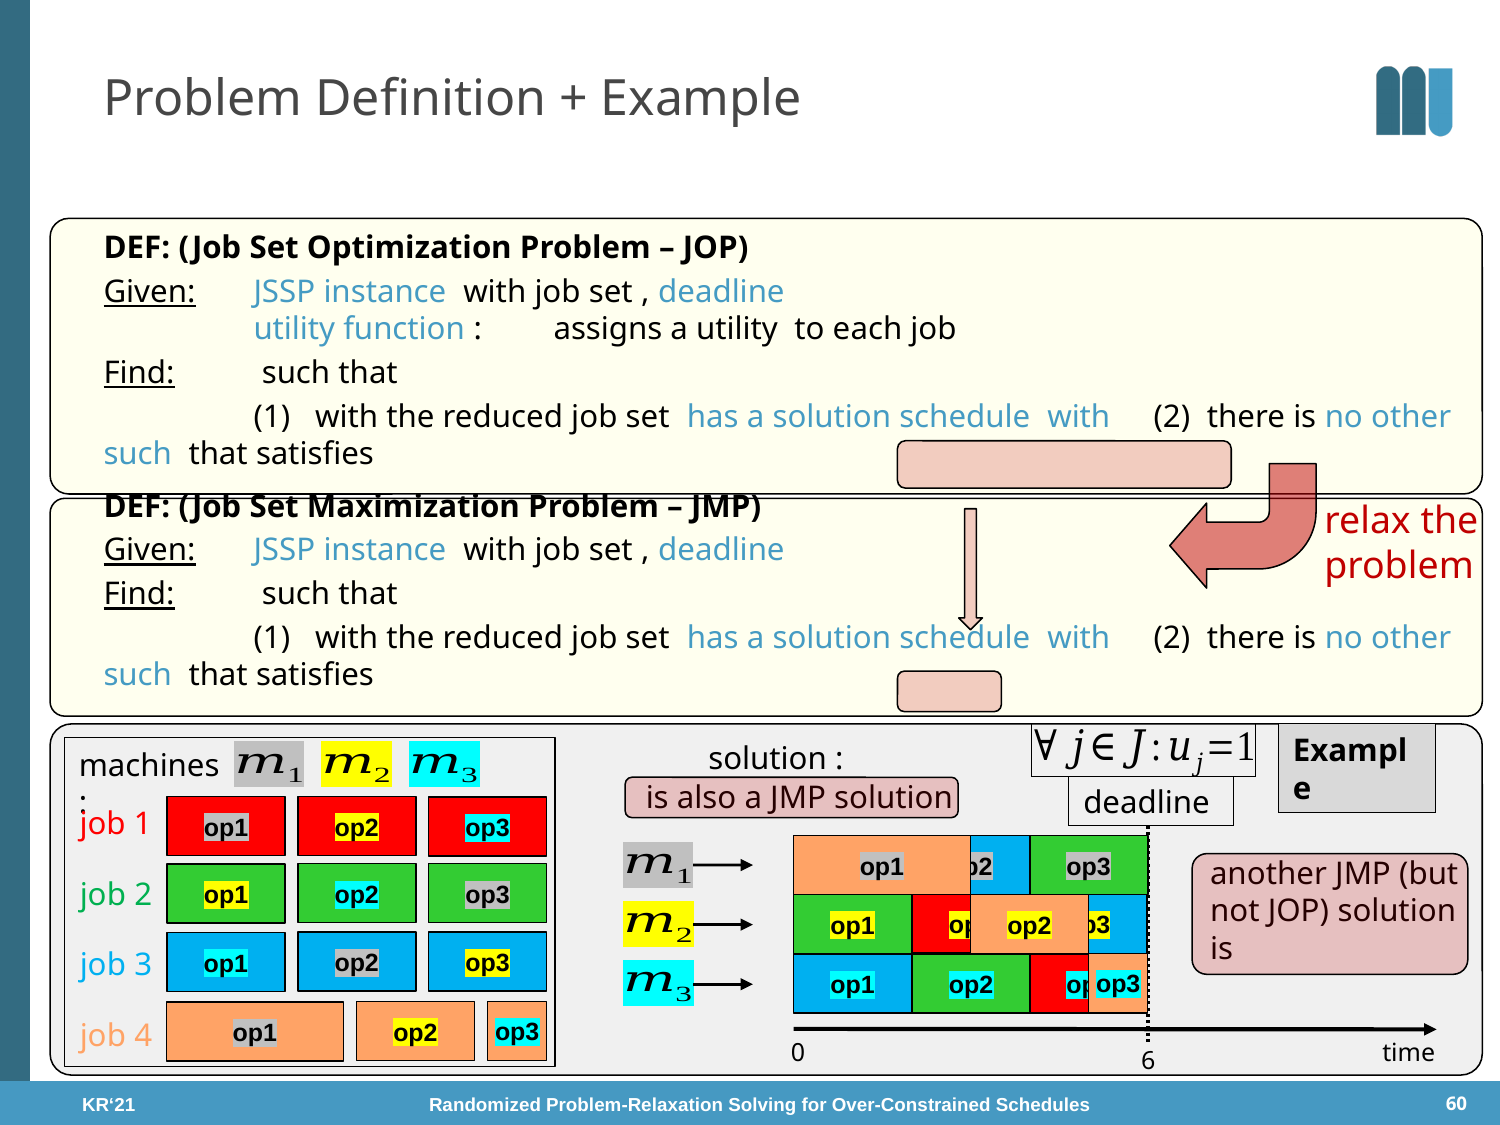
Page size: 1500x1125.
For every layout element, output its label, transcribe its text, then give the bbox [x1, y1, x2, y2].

text_box op1 [793, 954, 912, 1013]
text_box op3 [1029, 835, 1143, 895]
text_box [897, 440, 1232, 489]
picture [1376, 66, 1454, 138]
text_box op3 [1089, 895, 1143, 953]
text_box op2 [912, 953, 1031, 1013]
text_box [1069, 777, 1233, 825]
text_box 0 [776, 1029, 820, 1075]
text_box op1 [793, 835, 971, 895]
text_box [1192, 853, 1468, 975]
text_box op2 [970, 894, 1089, 954]
text_box Example [1278, 723, 1436, 813]
slide_number 60 [1364, 1074, 1483, 1125]
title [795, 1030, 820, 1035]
text_box [1150, 723, 1483, 1074]
text_box op2 [971, 835, 1029, 894]
text_box [50, 498, 1483, 717]
text_box [625, 777, 959, 818]
text_box [1169, 463, 1317, 589]
text_box [1150, 1032, 1367, 1036]
text_box op3 [1088, 953, 1143, 1013]
text_box [1170, 1038, 1367, 1076]
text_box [1367, 1030, 1435, 1035]
title Problem Definition + Example [88, 42, 1129, 150]
text_box relax the problem [1309, 488, 1494, 594]
text_box [820, 1031, 1146, 1036]
text_box op1 [793, 895, 912, 954]
text_box [50, 723, 1146, 1075]
text_box [958, 508, 983, 630]
text_box [1032, 724, 1255, 776]
text_box op3 [1031, 954, 1088, 1013]
text_box time [1367, 1029, 1450, 1074]
text_box 6 [1126, 1038, 1170, 1082]
text_box [50, 218, 1483, 494]
text_box [64, 737, 555, 1067]
footer KR‘21 Randomized Problem-Relaxation Solving for Over-Constrained Schedules [67, 1074, 1244, 1125]
text_box op2 [912, 895, 970, 953]
text_box [897, 671, 1002, 712]
